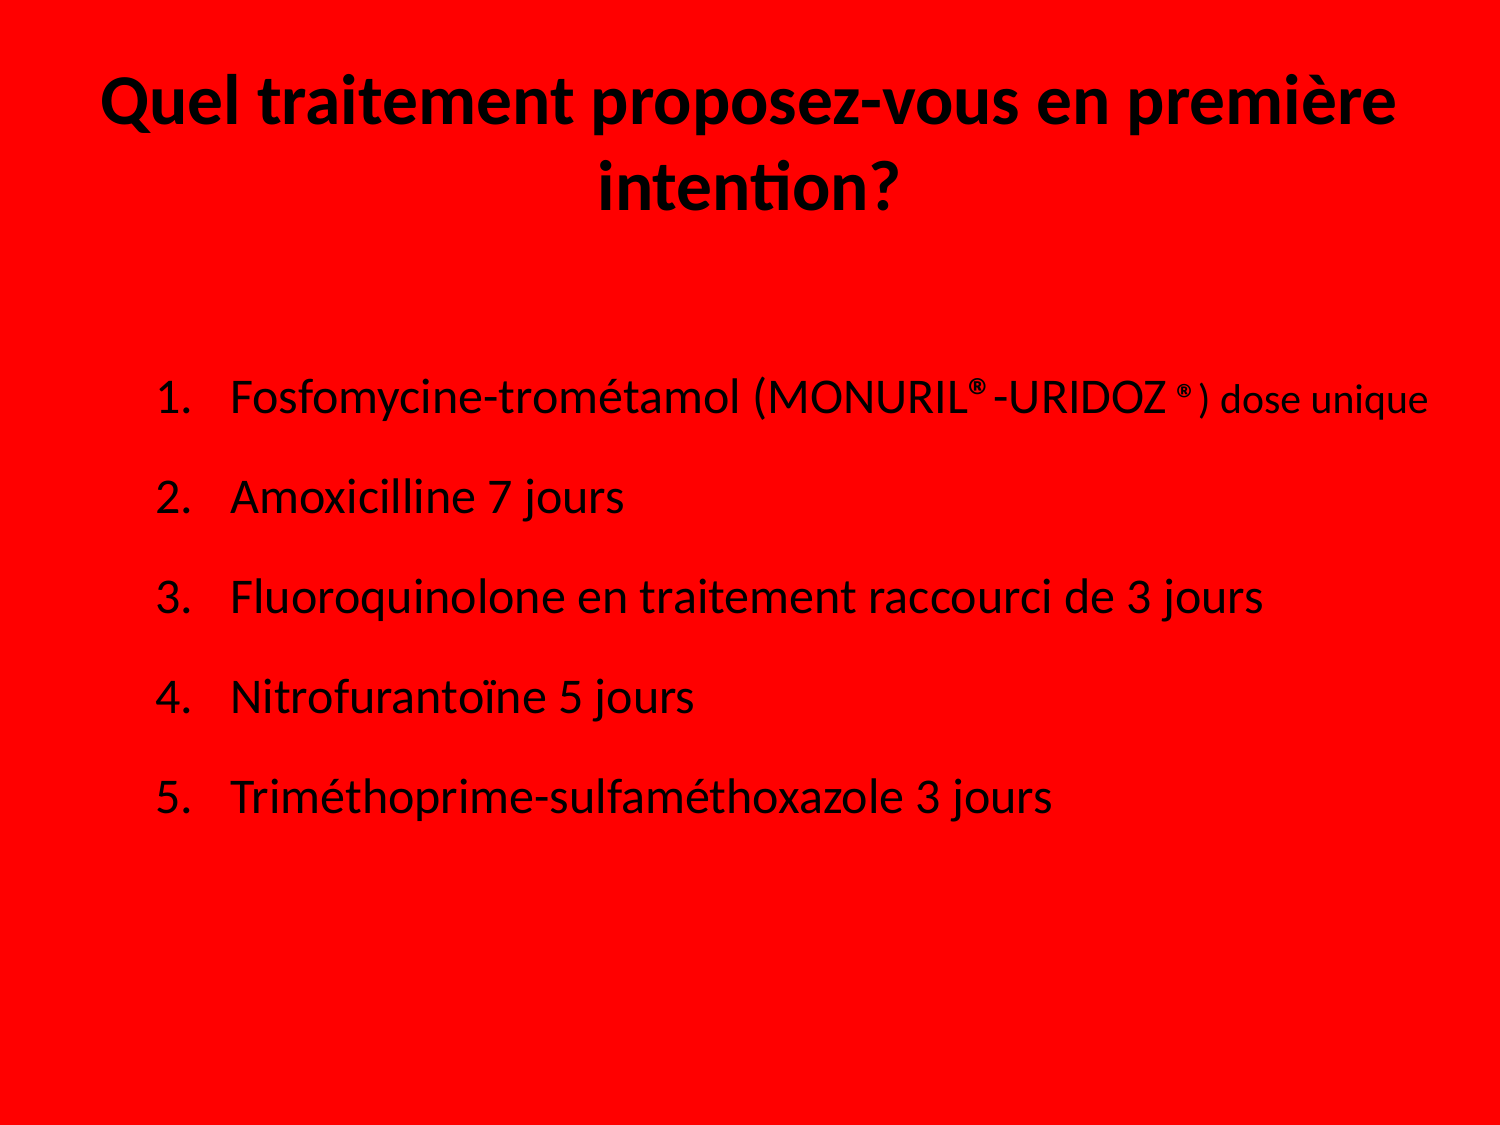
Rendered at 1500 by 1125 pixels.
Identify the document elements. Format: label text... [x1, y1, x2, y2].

list Fosfomycine-trométamol (MONURIL®-URIDOZ ®) dose unique Amoxicilline 7 jours Fluoroquinolone en traitement raccourci de 3 jours Nitrofurantoïne 5 jours Triméthoprime-sulfaméthoxazole 3 jours [75, 326, 1459, 948]
title Quel traitement proposez-vous en première intention? [75, 45, 1425, 233]
